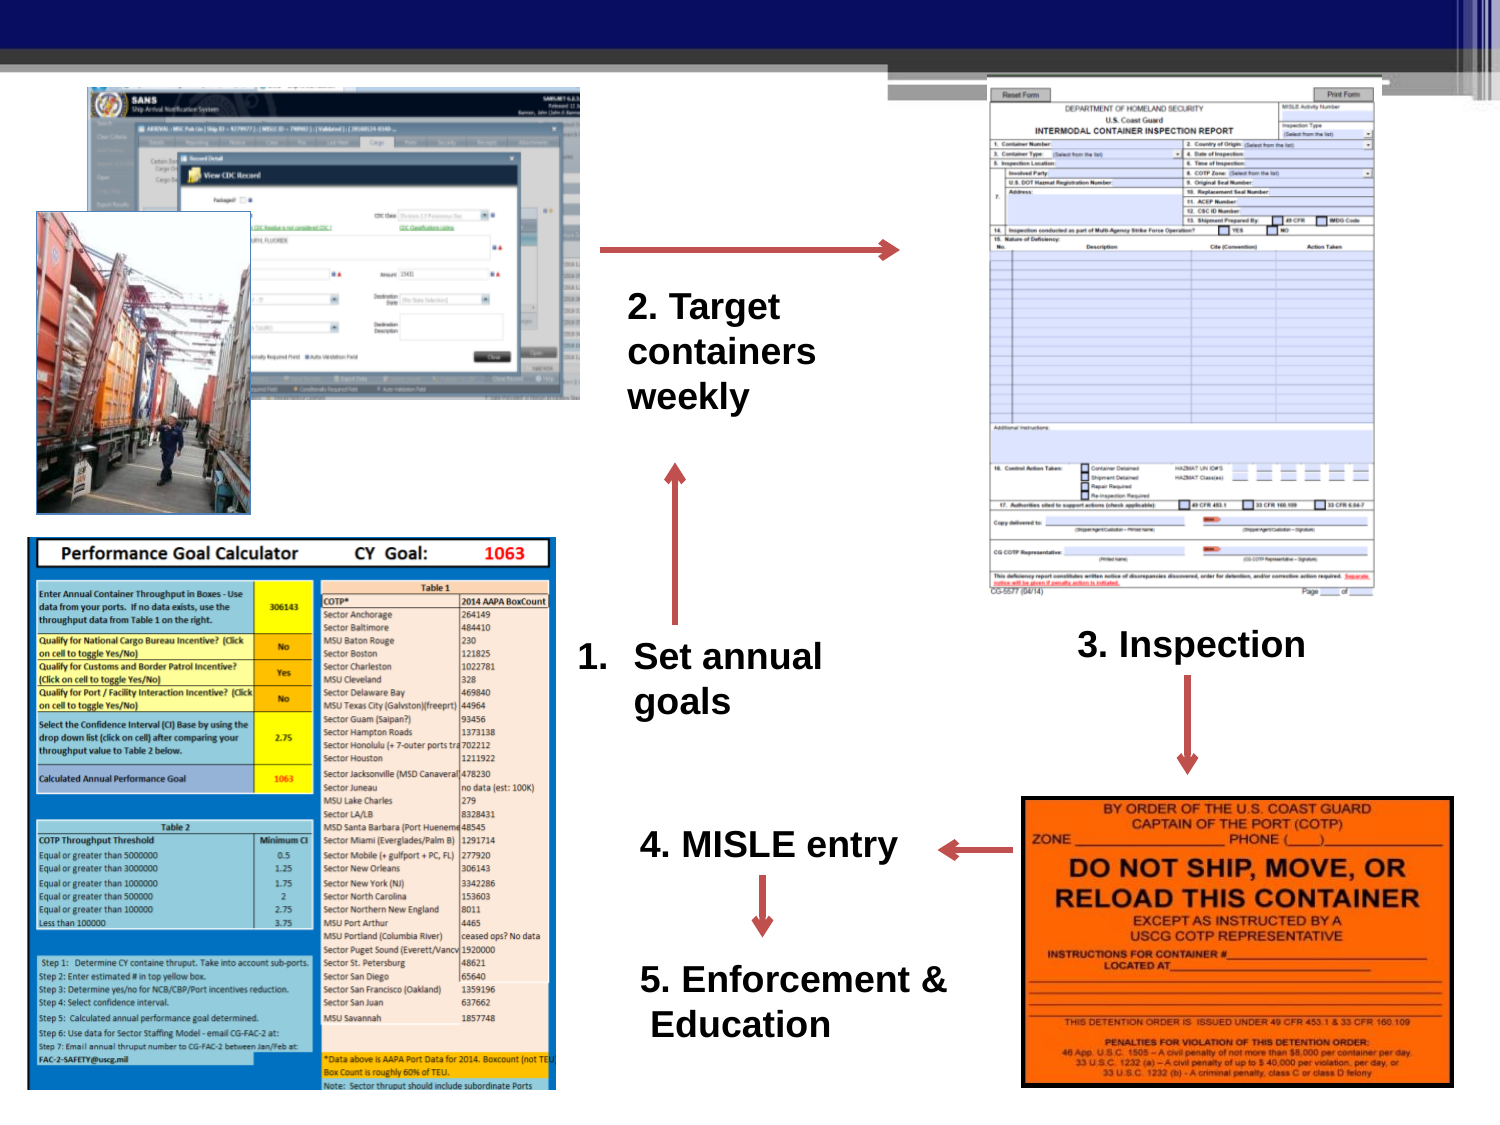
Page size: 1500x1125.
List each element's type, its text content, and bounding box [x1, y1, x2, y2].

text_box 2. Target containers weekly [612, 274, 950, 515]
picture [0, 0, 1500, 1125]
text_box 4. MISLE entry 5. Enforcement & Education [624, 812, 975, 1098]
text_box 3. Inspection [1062, 612, 1500, 718]
text_box Set annual goals [562, 624, 875, 865]
